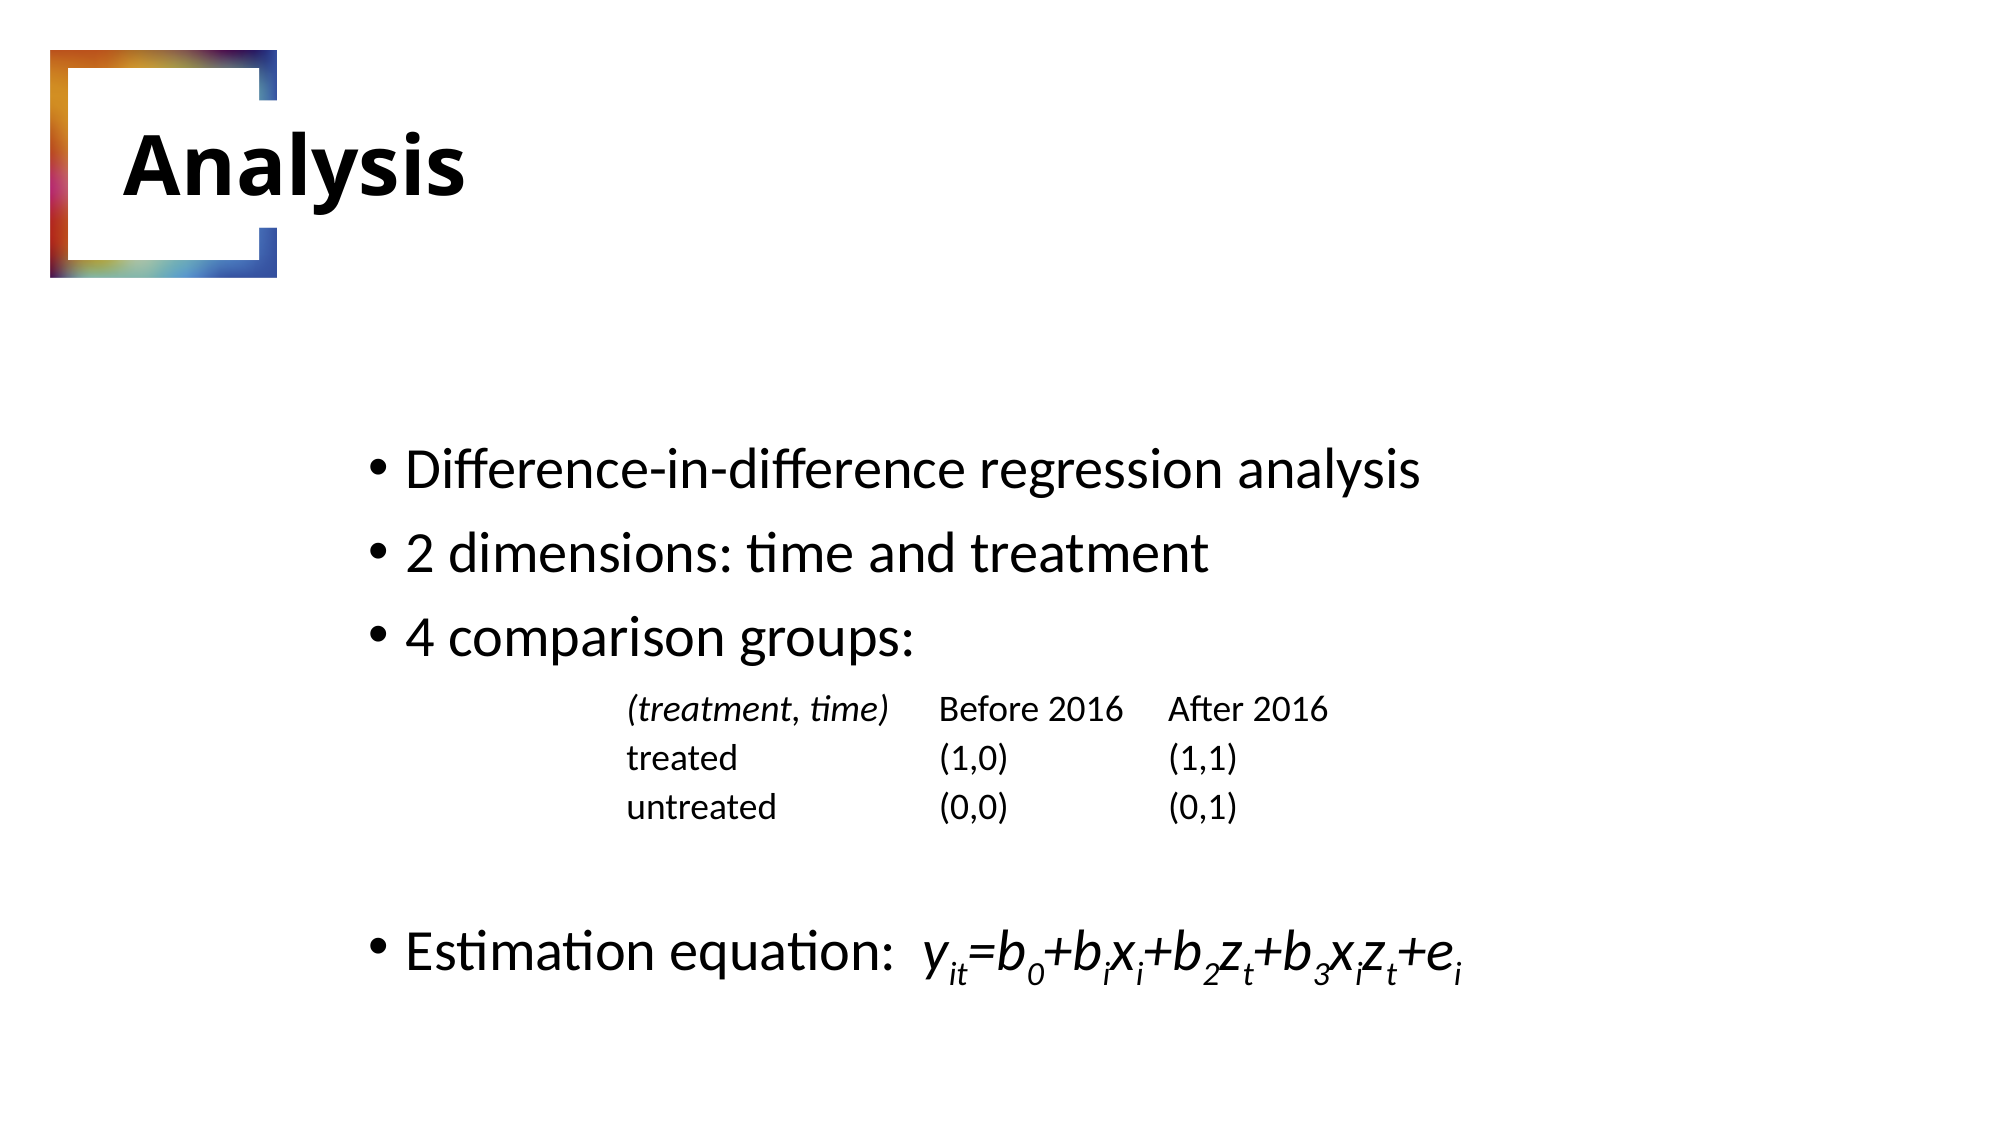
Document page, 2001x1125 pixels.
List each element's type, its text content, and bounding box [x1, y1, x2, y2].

list Difference-in-difference regression analysis 2 dimensions: time and treatment 4 comparison groups: Estimation equation: yit=b0+bixi+b2zt+b3xizt+ei [353, 430, 1648, 935]
table_cell (1,0) [928, 737, 1157, 786]
table_cell (0,1) [1157, 786, 1386, 835]
table_header Before 2016 [928, 688, 1157, 737]
table_cell untreated [615, 786, 928, 835]
table_cell treated [615, 737, 928, 786]
picture [50, 50, 277, 278]
table_header After 2016 [1157, 688, 1386, 737]
table_cell (0,0) [928, 786, 1157, 835]
table_header (treatment, time) [615, 688, 928, 737]
title Analysis [108, 59, 1954, 278]
table_cell (1,1) [1157, 737, 1386, 786]
